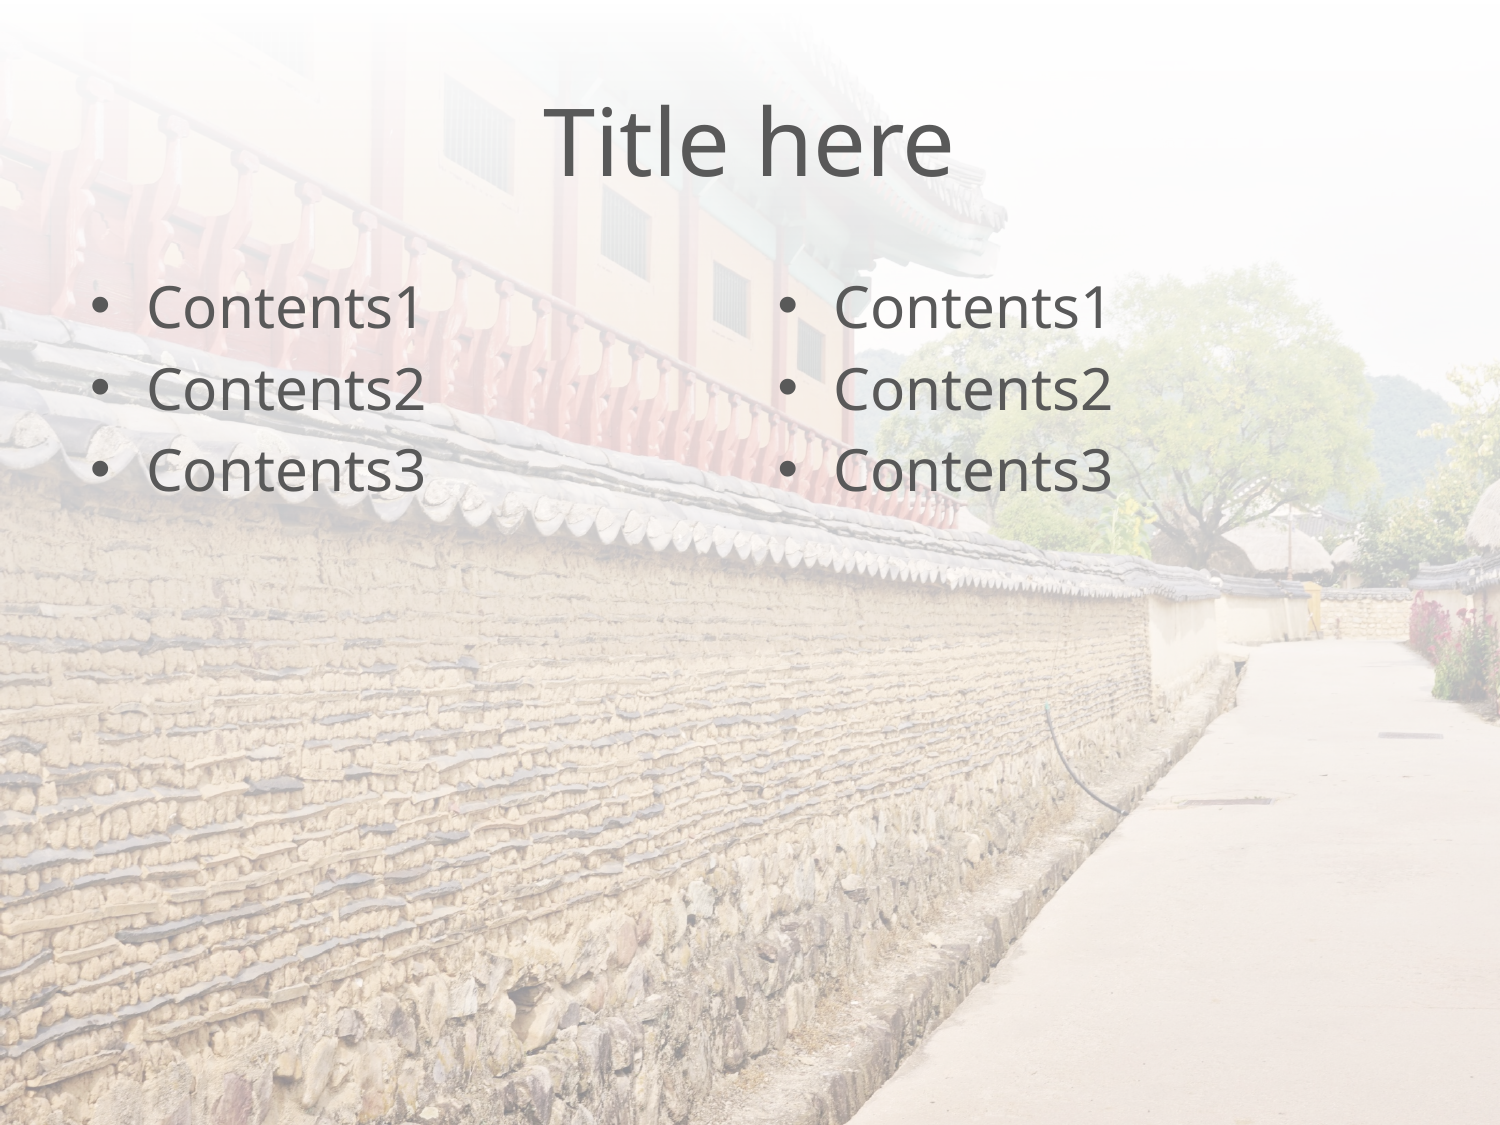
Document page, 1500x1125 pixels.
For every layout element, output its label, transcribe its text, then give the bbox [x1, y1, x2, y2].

text_box [0, 0, 1500, 1125]
list Contents1 Contents2 Contents3 [75, 262, 738, 1005]
title Title here [75, 45, 1425, 233]
list Contents1 Contents2 Contents3 [762, 262, 1425, 1005]
